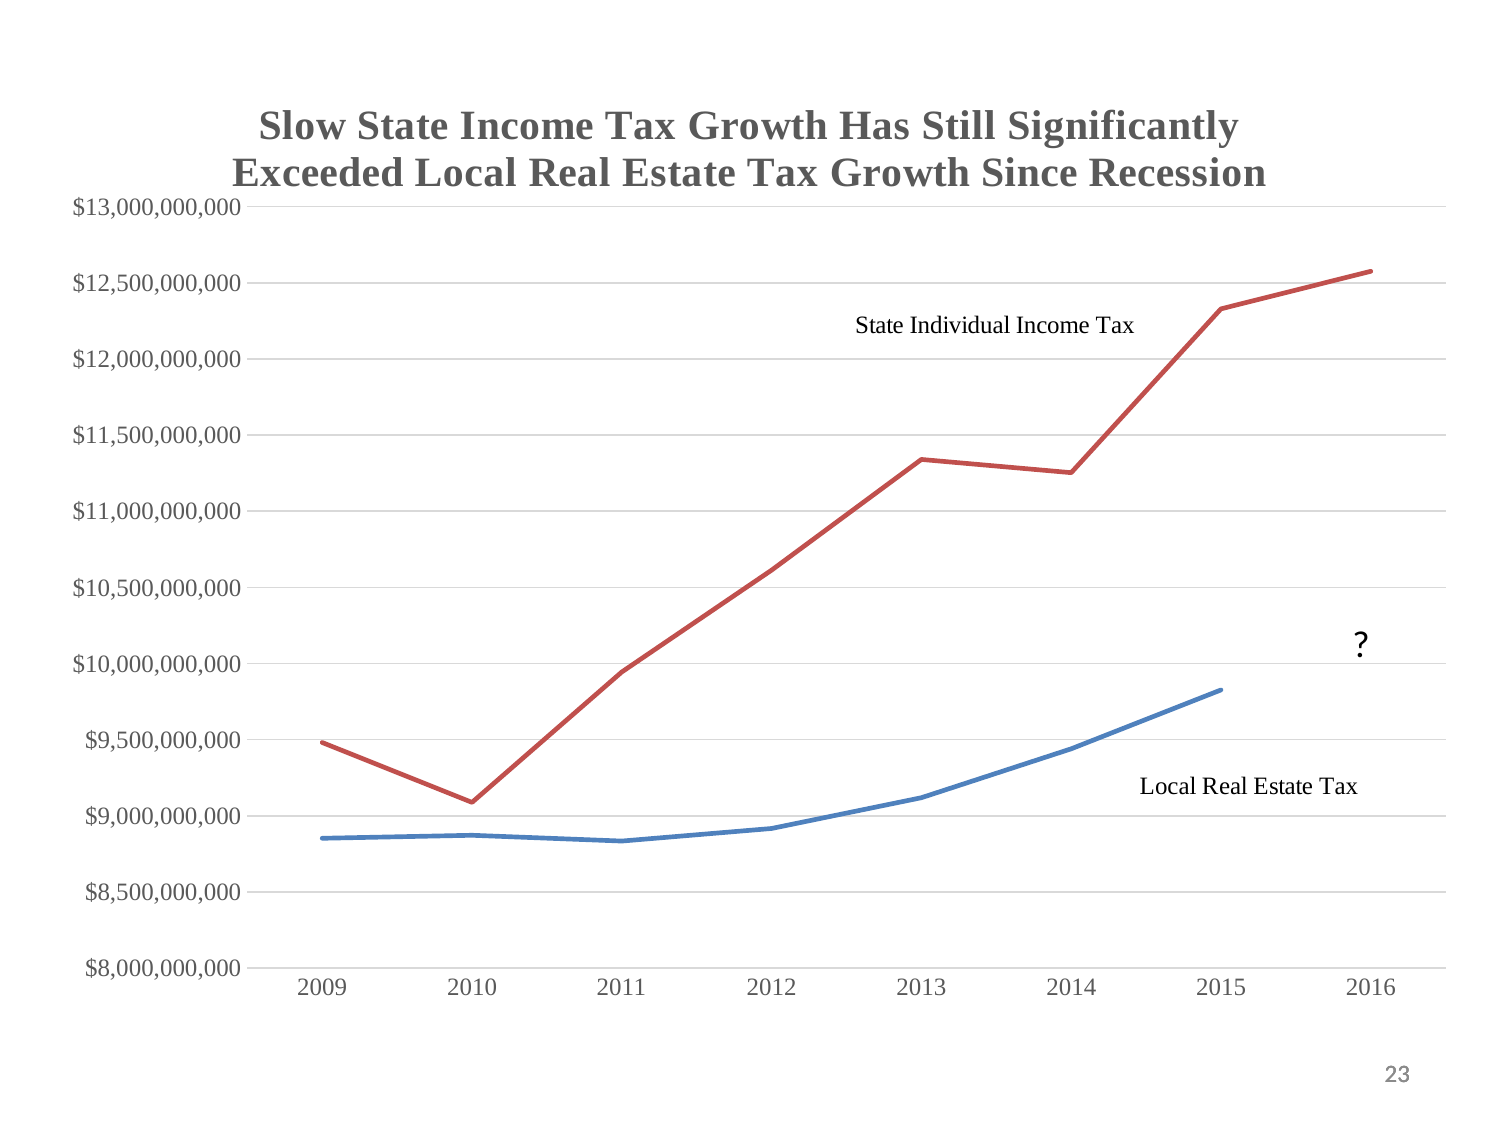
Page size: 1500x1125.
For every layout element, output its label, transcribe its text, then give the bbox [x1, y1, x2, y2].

text_box 23 [1074, 1042, 1425, 1103]
chart [37, 62, 1463, 1027]
